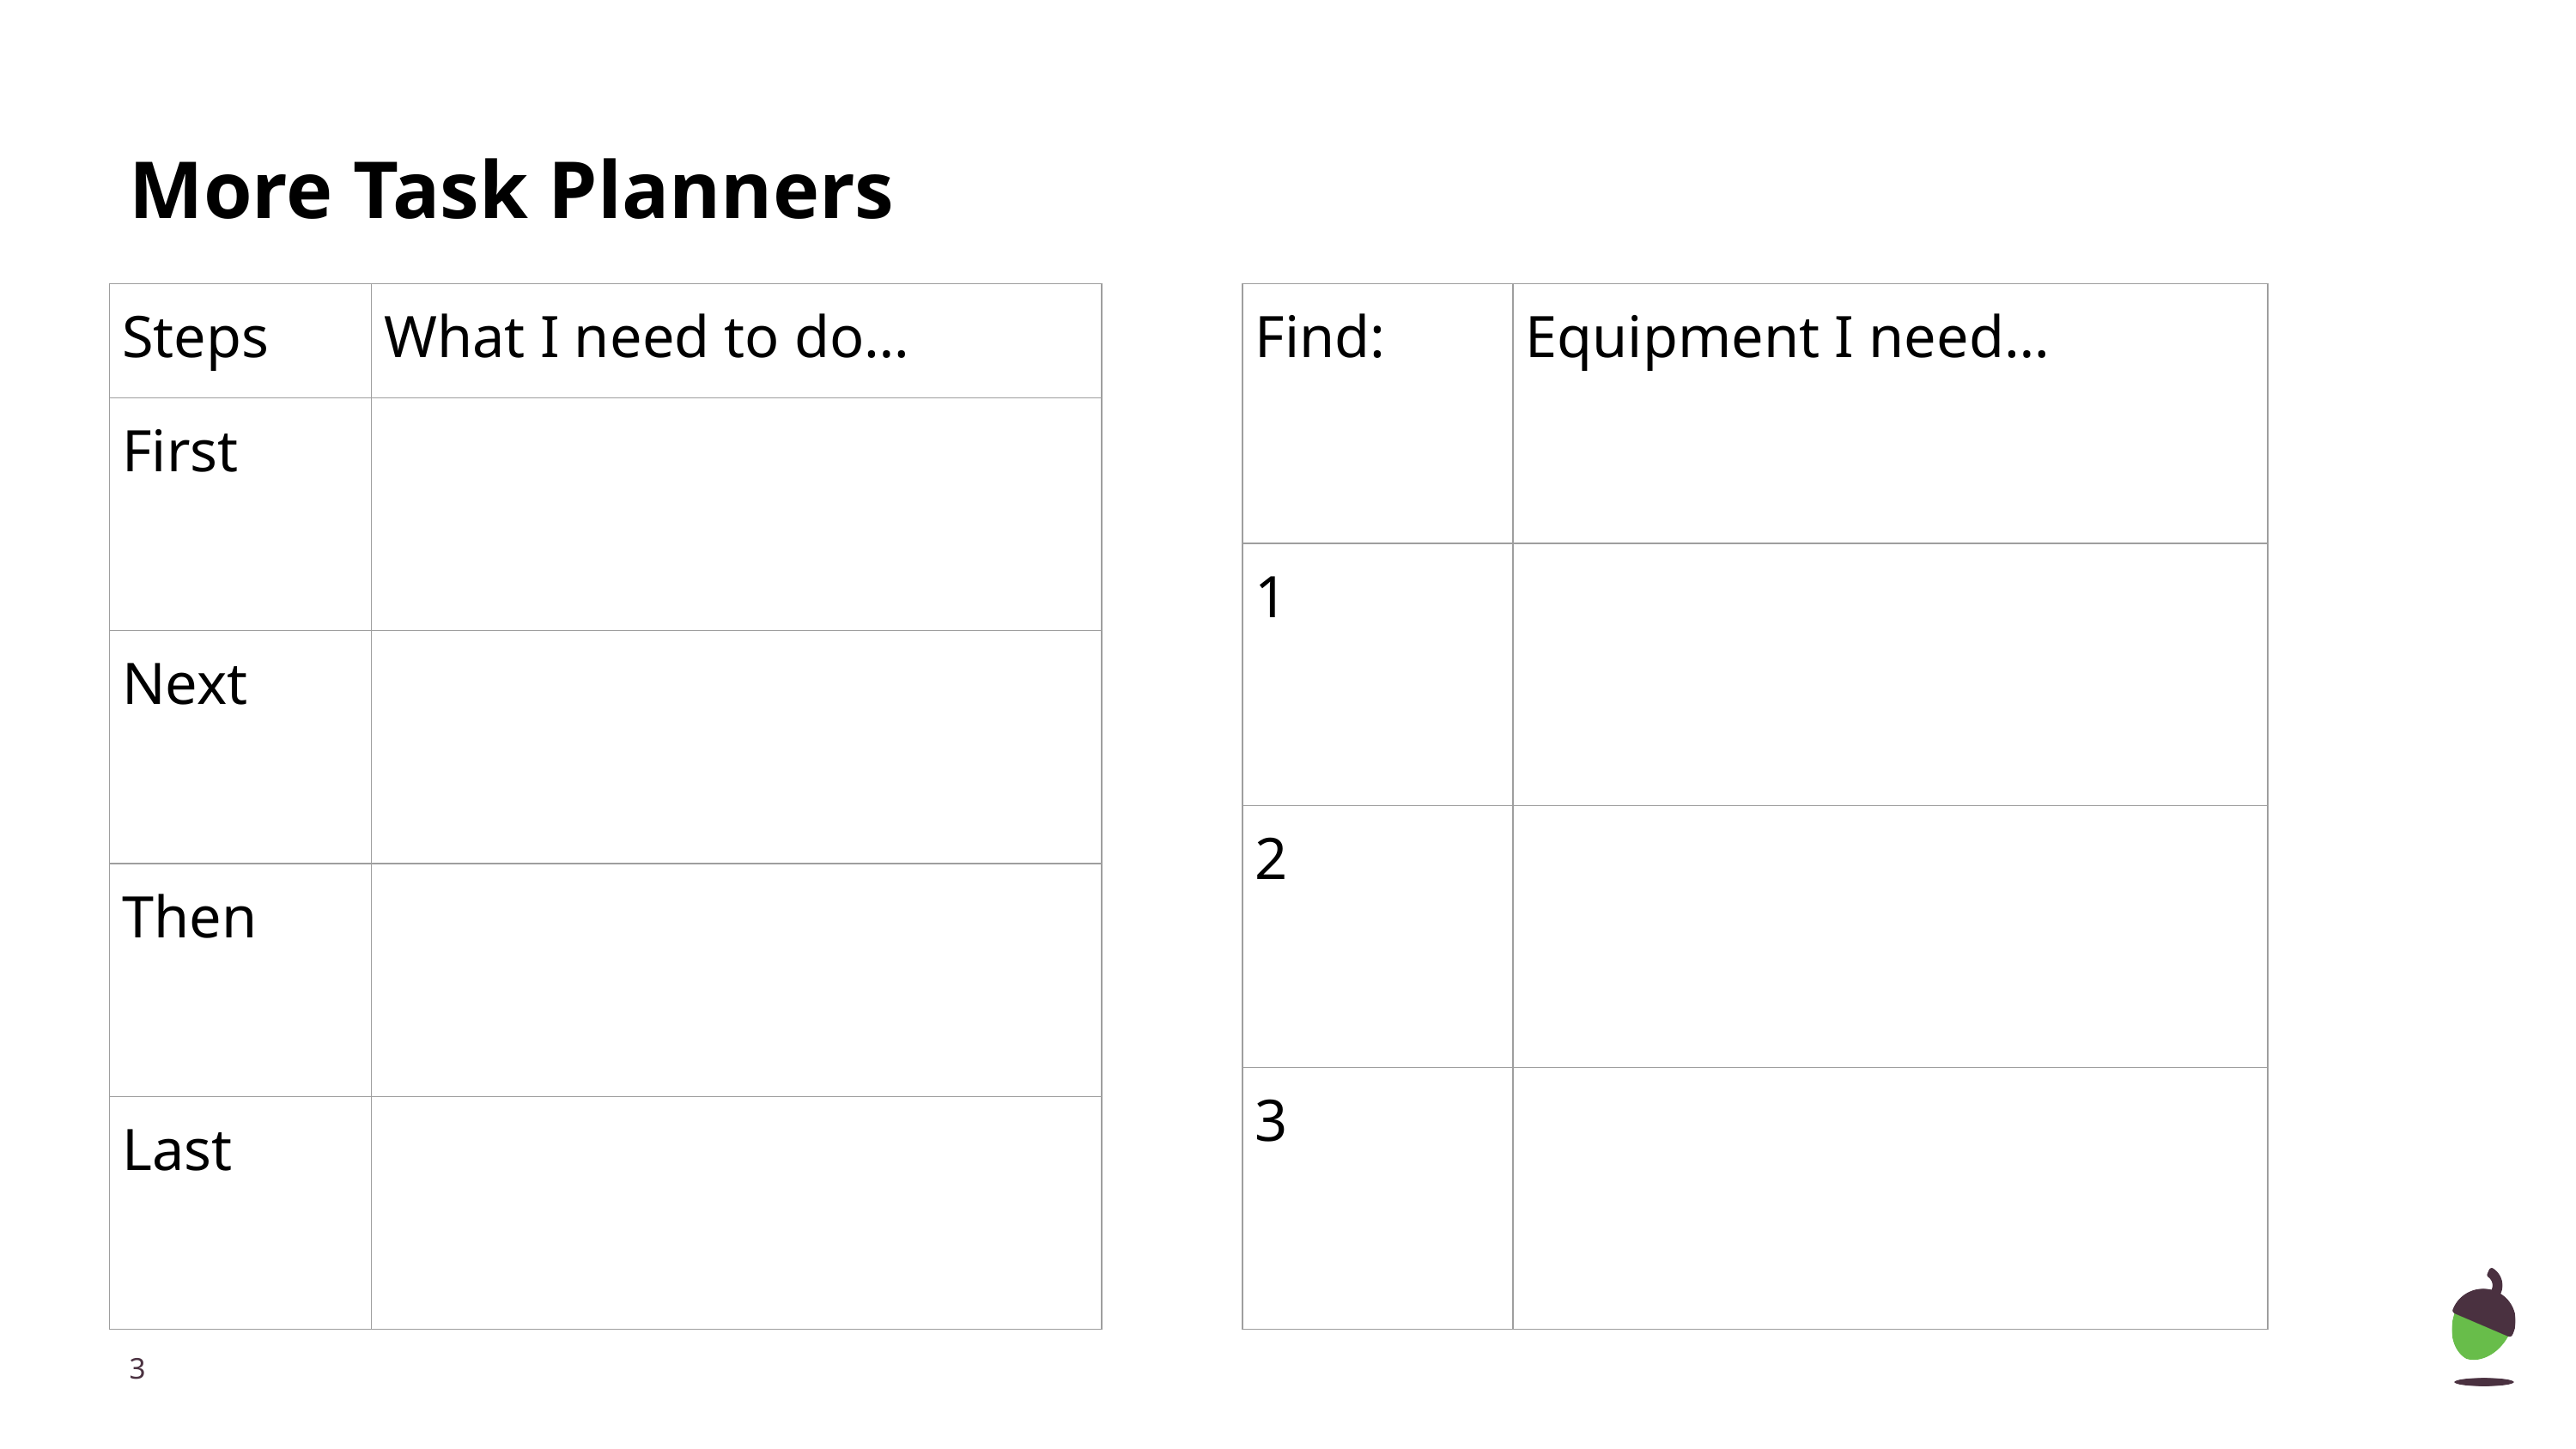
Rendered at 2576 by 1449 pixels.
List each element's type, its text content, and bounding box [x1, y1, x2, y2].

table_cell 2 [1243, 806, 1512, 1067]
table_cell First [110, 398, 371, 630]
table_header Steps [110, 284, 371, 397]
table_cell 1 [1243, 544, 1512, 805]
table_cell 3 [1243, 1068, 1512, 1329]
table_cell Then [110, 864, 371, 1096]
table_header What I need to do… [372, 284, 1101, 397]
table_cell [1514, 806, 2267, 1067]
table_cell Next [110, 631, 371, 863]
slide_number ‹#› [129, 1349, 332, 1401]
title More Task Planners [129, 124, 1990, 355]
table_cell [372, 631, 1101, 863]
table_header Find: [1243, 284, 1512, 543]
picture [2451, 1268, 2516, 1386]
table_cell Last [110, 1097, 371, 1329]
table_cell [372, 1097, 1101, 1329]
table_cell [372, 864, 1101, 1096]
table_cell [1514, 1068, 2267, 1329]
table_header Equipment I need… [1514, 284, 2267, 543]
table_cell [372, 398, 1101, 630]
table_cell [1514, 544, 2267, 805]
